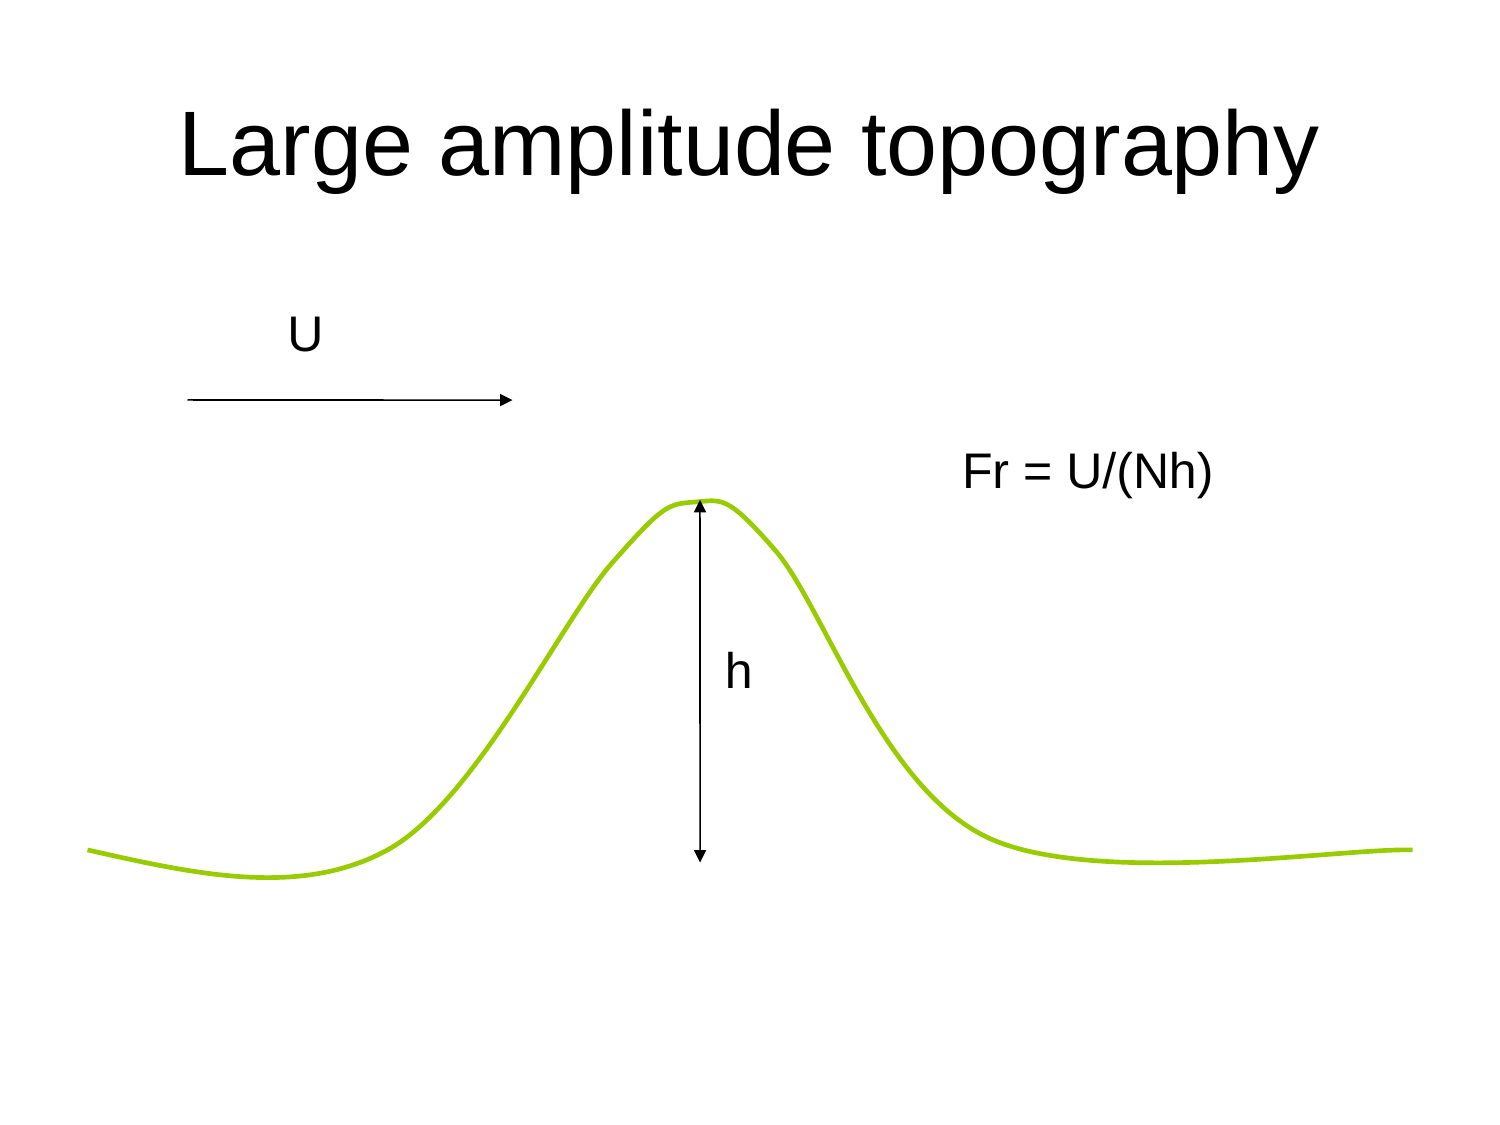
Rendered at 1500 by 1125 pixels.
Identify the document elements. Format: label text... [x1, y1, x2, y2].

title Large amplitude topography [74, 44, 1426, 233]
text_box Fr = U/(Nh) [947, 431, 1229, 507]
text_box [187, 393, 513, 407]
text_box h [710, 631, 768, 707]
text_box [693, 499, 707, 863]
text_box [87, 501, 699, 878]
text_box U [272, 293, 339, 369]
text_box [701, 500, 1413, 863]
